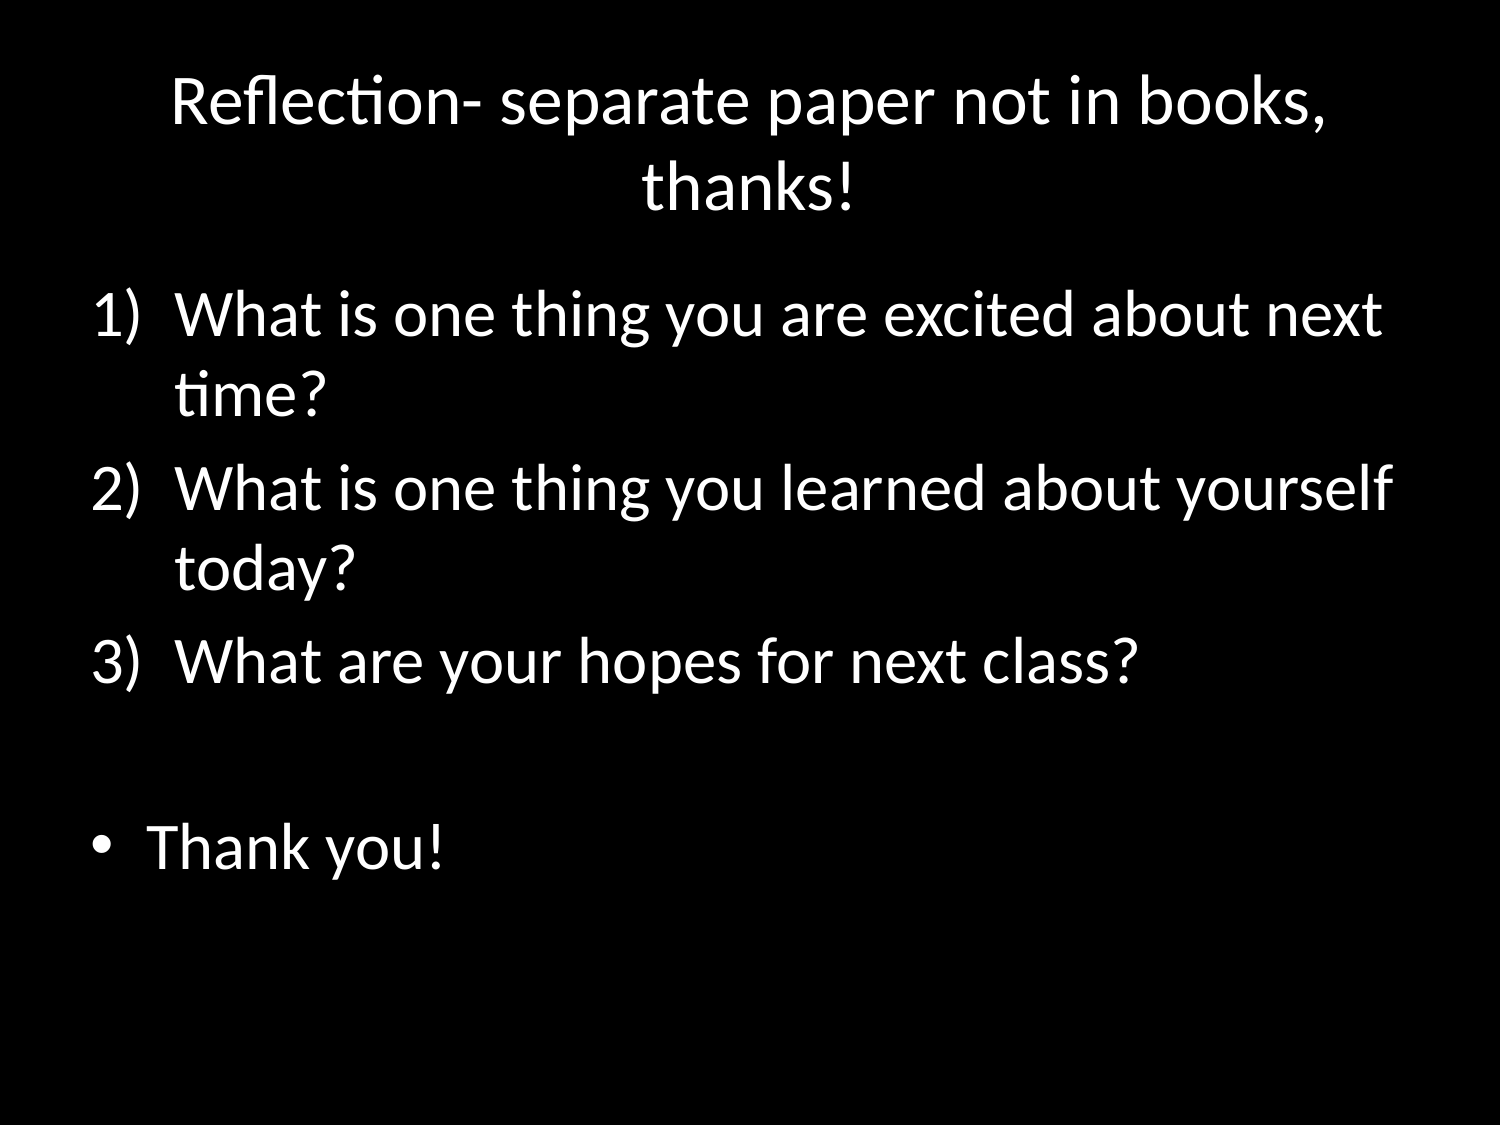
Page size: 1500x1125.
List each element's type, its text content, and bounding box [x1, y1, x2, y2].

title Reflection- separate paper not in books, thanks! [75, 45, 1425, 233]
list What is one thing you are excited about next time? What is one thing you learned about yourself today? What are your hopes for next class? Thank you! [75, 262, 1425, 1005]
